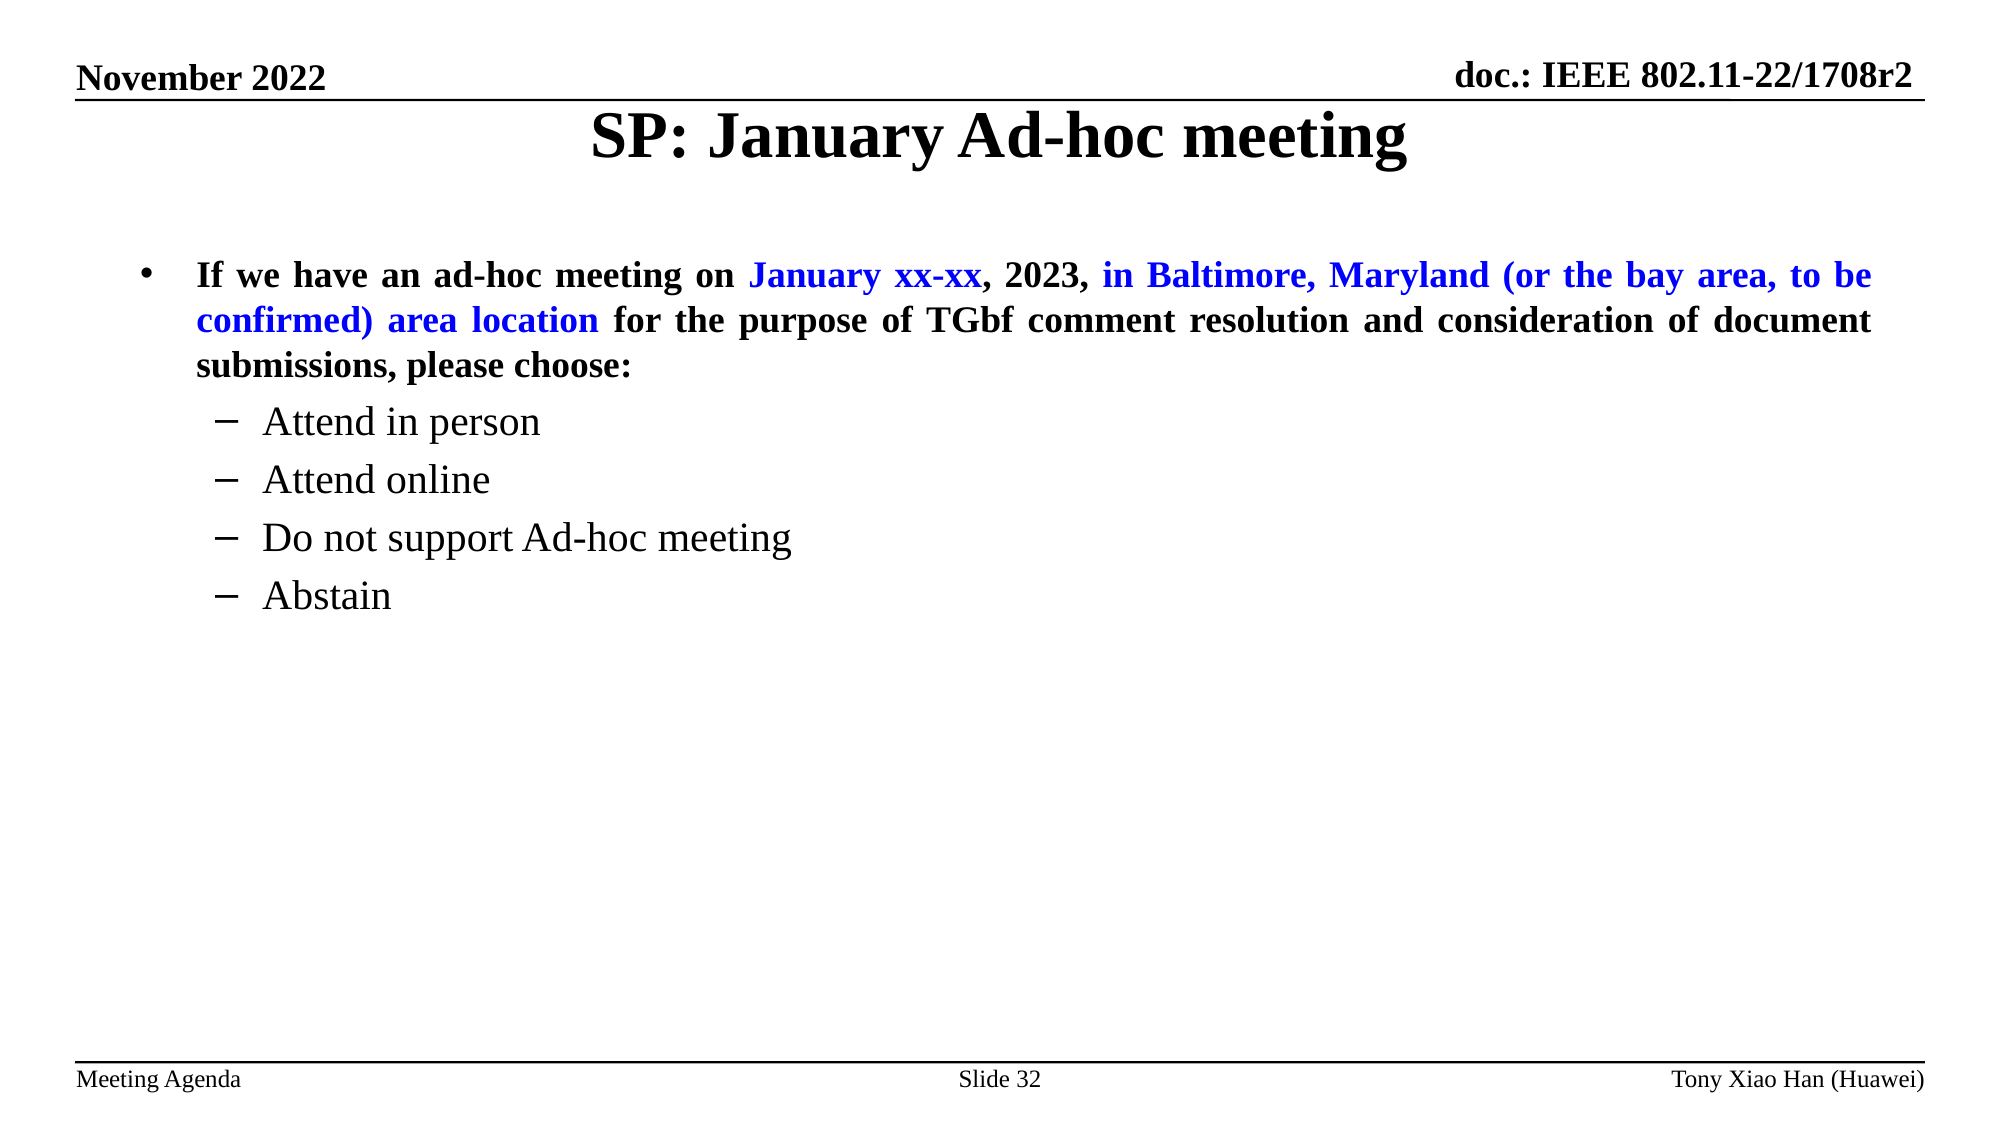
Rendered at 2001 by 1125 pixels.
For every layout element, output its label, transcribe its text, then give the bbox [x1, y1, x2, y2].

text_box SP: January Ad-hoc meeting [362, 87, 1638, 175]
text_box If we have an ad-hoc meeting on January xx-xx, 2023, in Baltimore, Maryland (or the bay area, to be confirmed) area location for the purpose of TGbf comment resolution and consideration of document submissions, please choose: Attend in person Attend online Do not support Ad-hoc meeting Abstain [125, 212, 1888, 1013]
